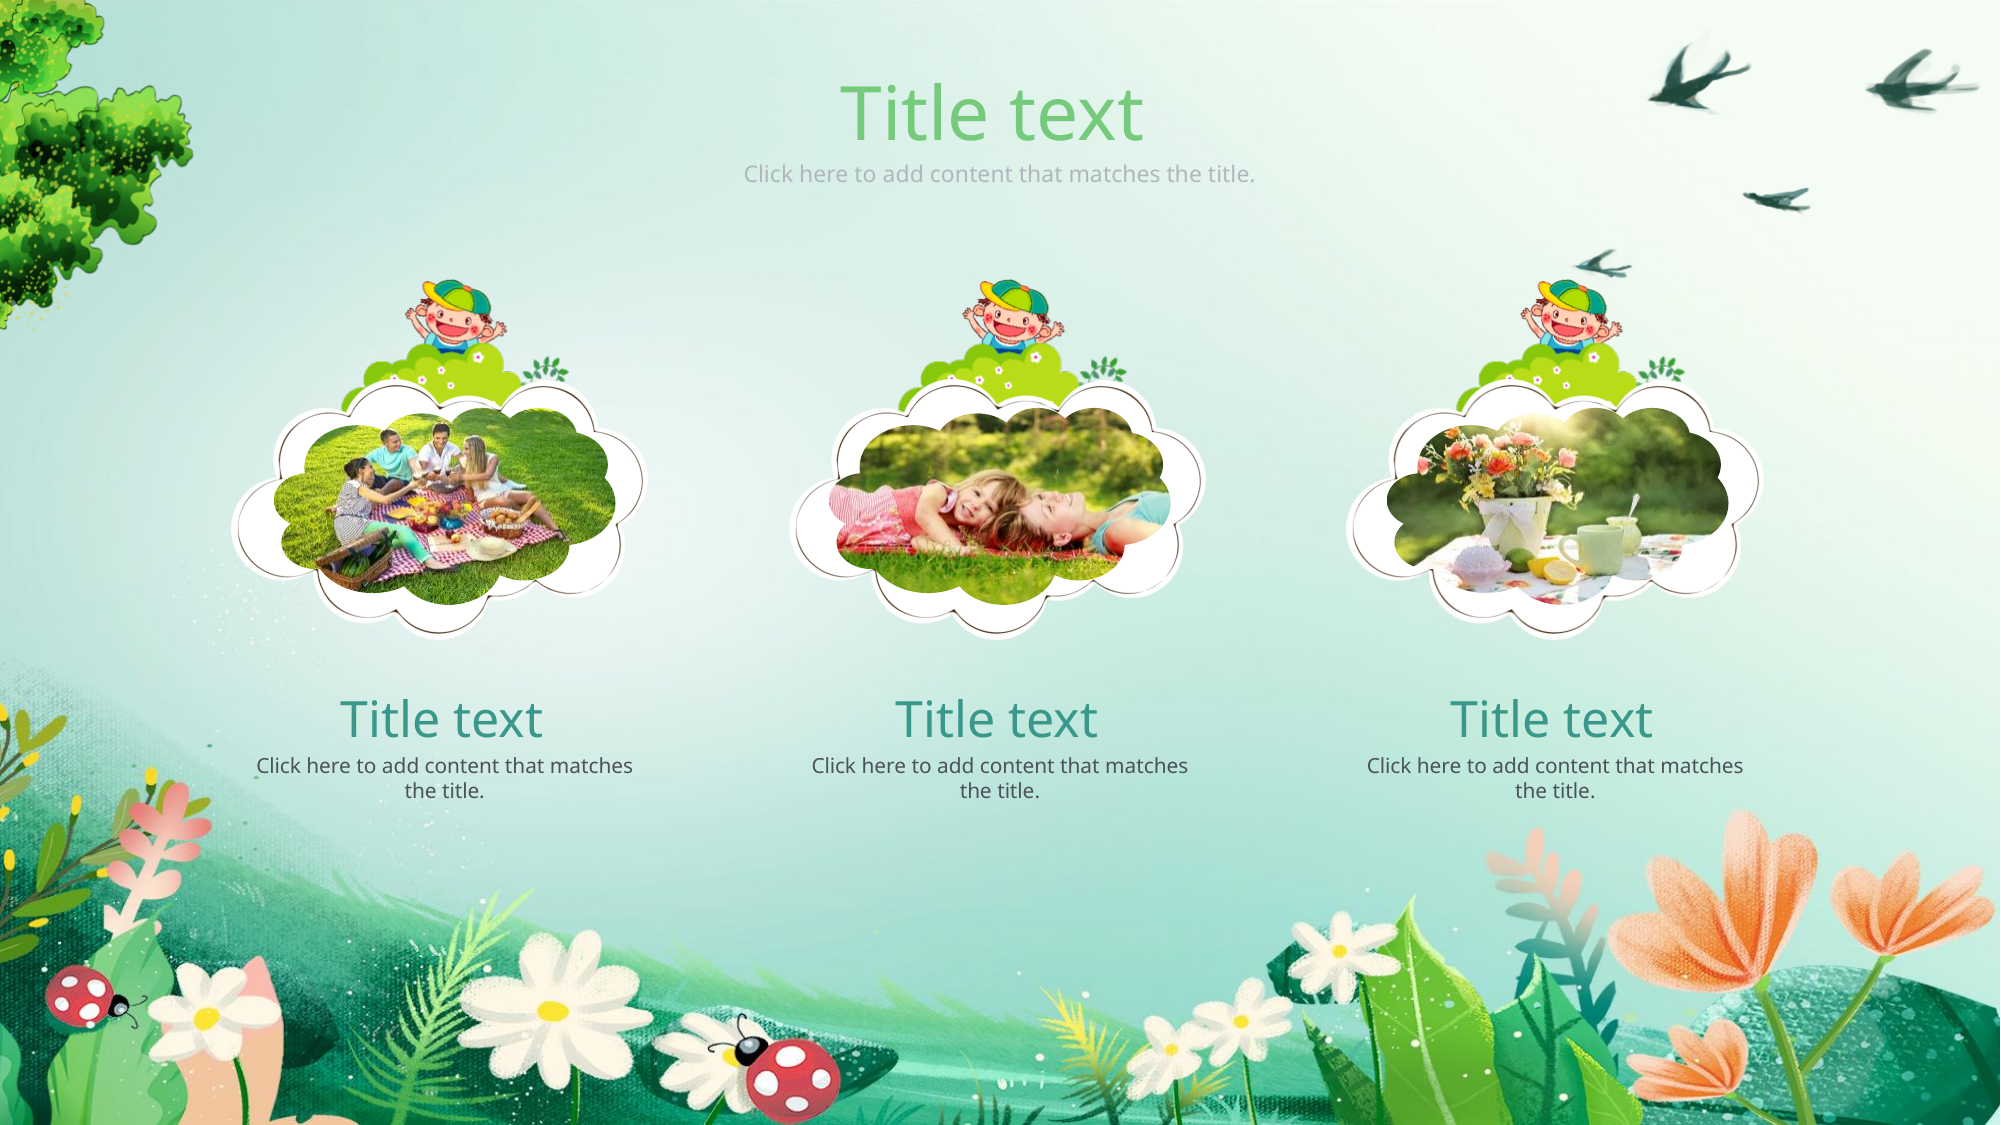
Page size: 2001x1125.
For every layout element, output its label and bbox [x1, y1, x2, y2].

picture [0, 0, 2000, 1125]
text_box [228, 680, 662, 811]
text_box [1338, 680, 1772, 811]
text_box [707, 58, 1293, 196]
text_box [783, 680, 1217, 811]
